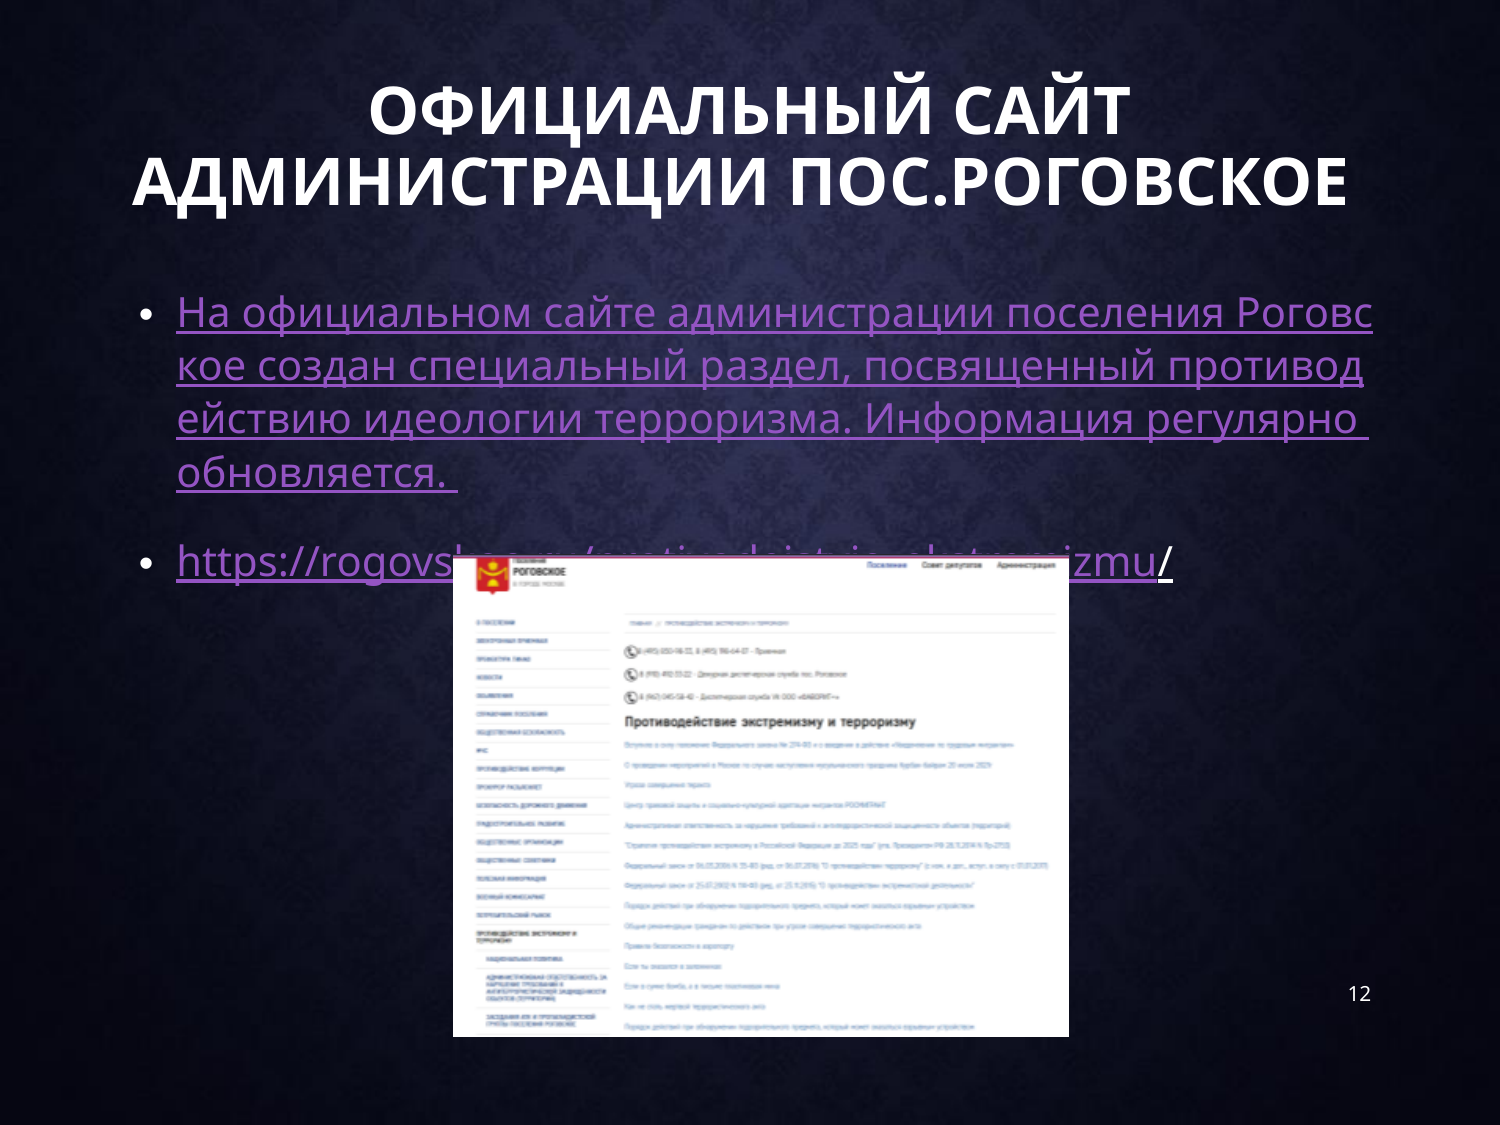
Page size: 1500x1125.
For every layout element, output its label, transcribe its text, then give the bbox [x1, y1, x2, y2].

title Официальный сайт администрации пос.Роговское [112, 66, 1387, 232]
list На официальном сайте администрации поселения Роговское создан специальный раздел, посвященный противодействию идеологии терроризма. Информация регулярно обновляется. https://rogovskoe.ru/protivodejstvie_ekstremizmu/ [123, 267, 1398, 1071]
slide_number 12 [1293, 965, 1387, 1025]
picture [0, 0, 1500, 1125]
